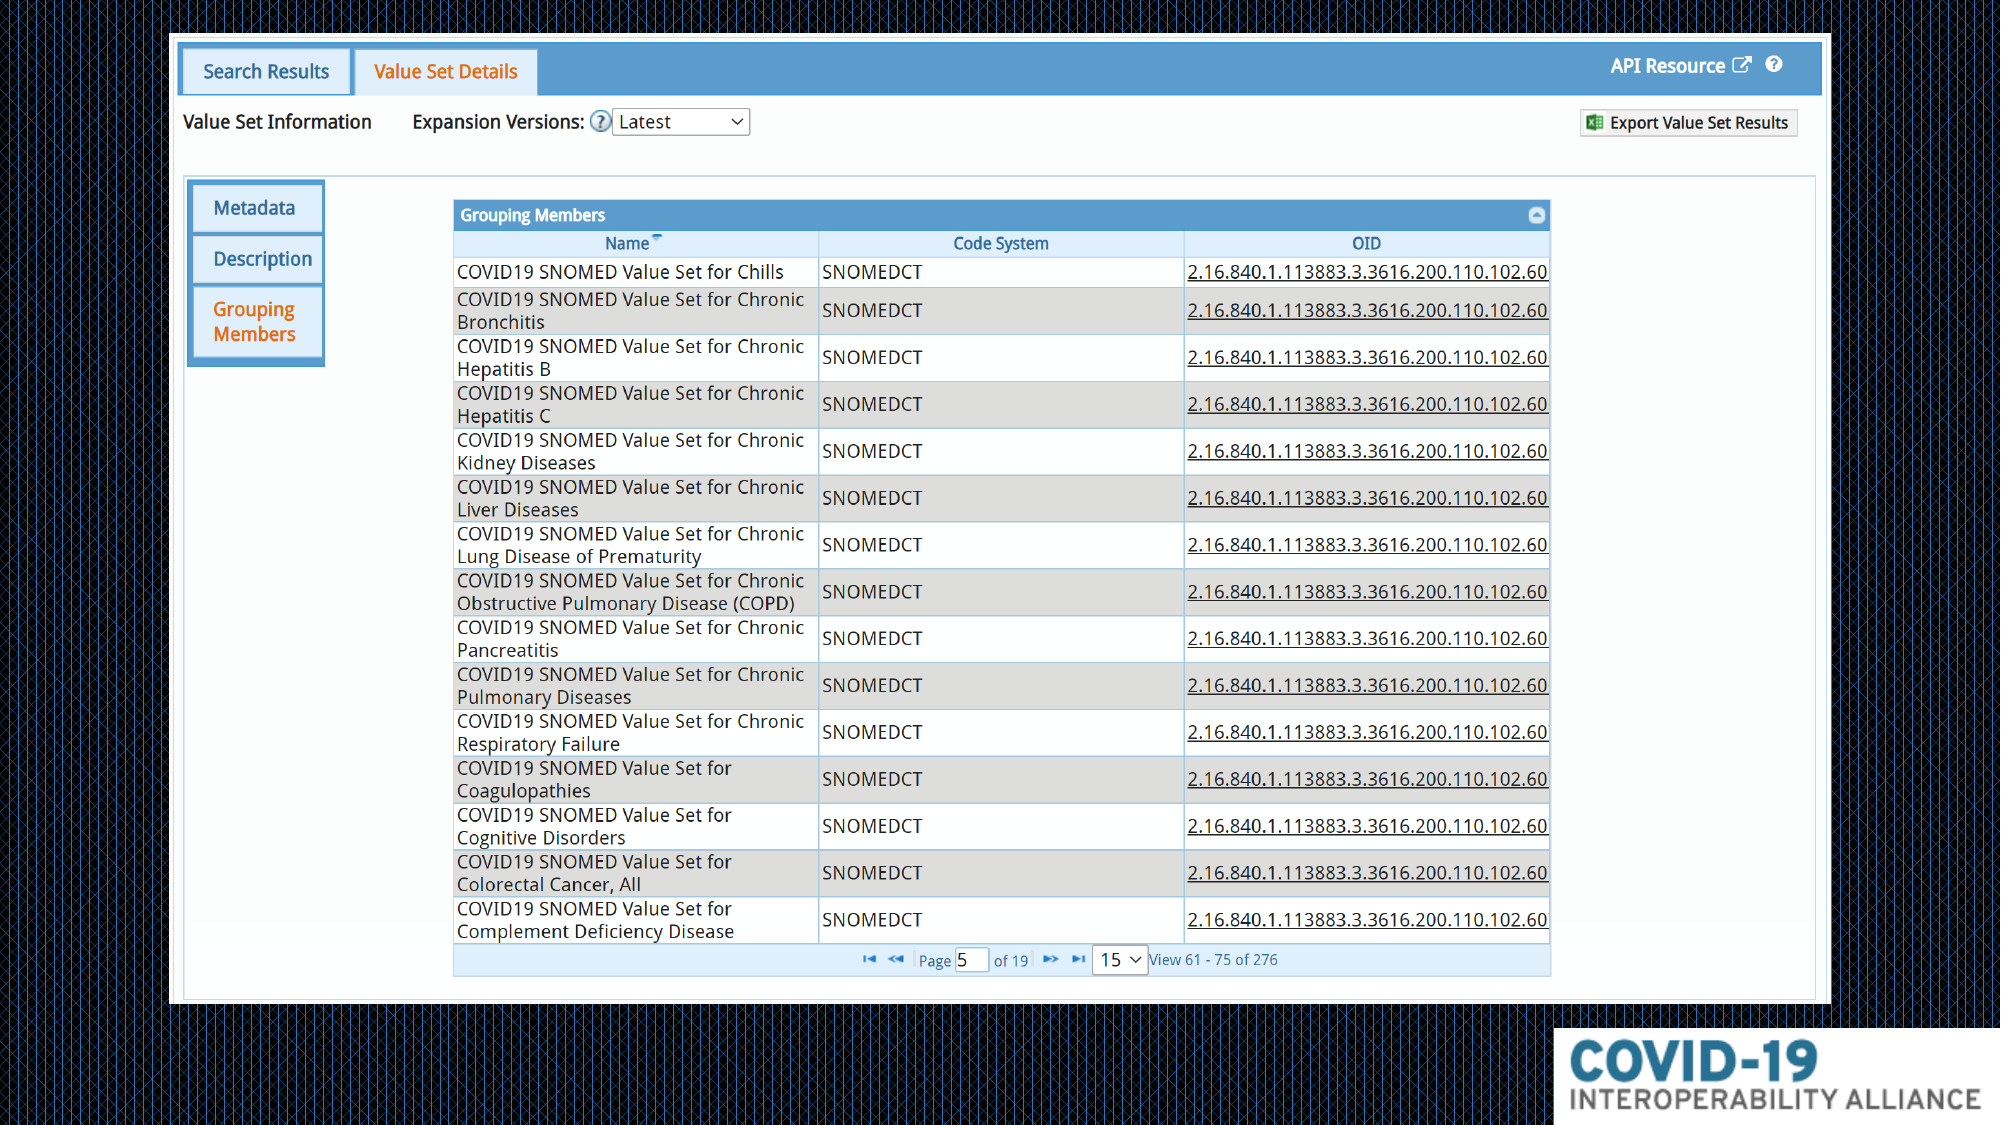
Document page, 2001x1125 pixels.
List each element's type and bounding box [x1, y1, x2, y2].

picture [169, 33, 1831, 1005]
picture [1554, 1028, 2000, 1125]
